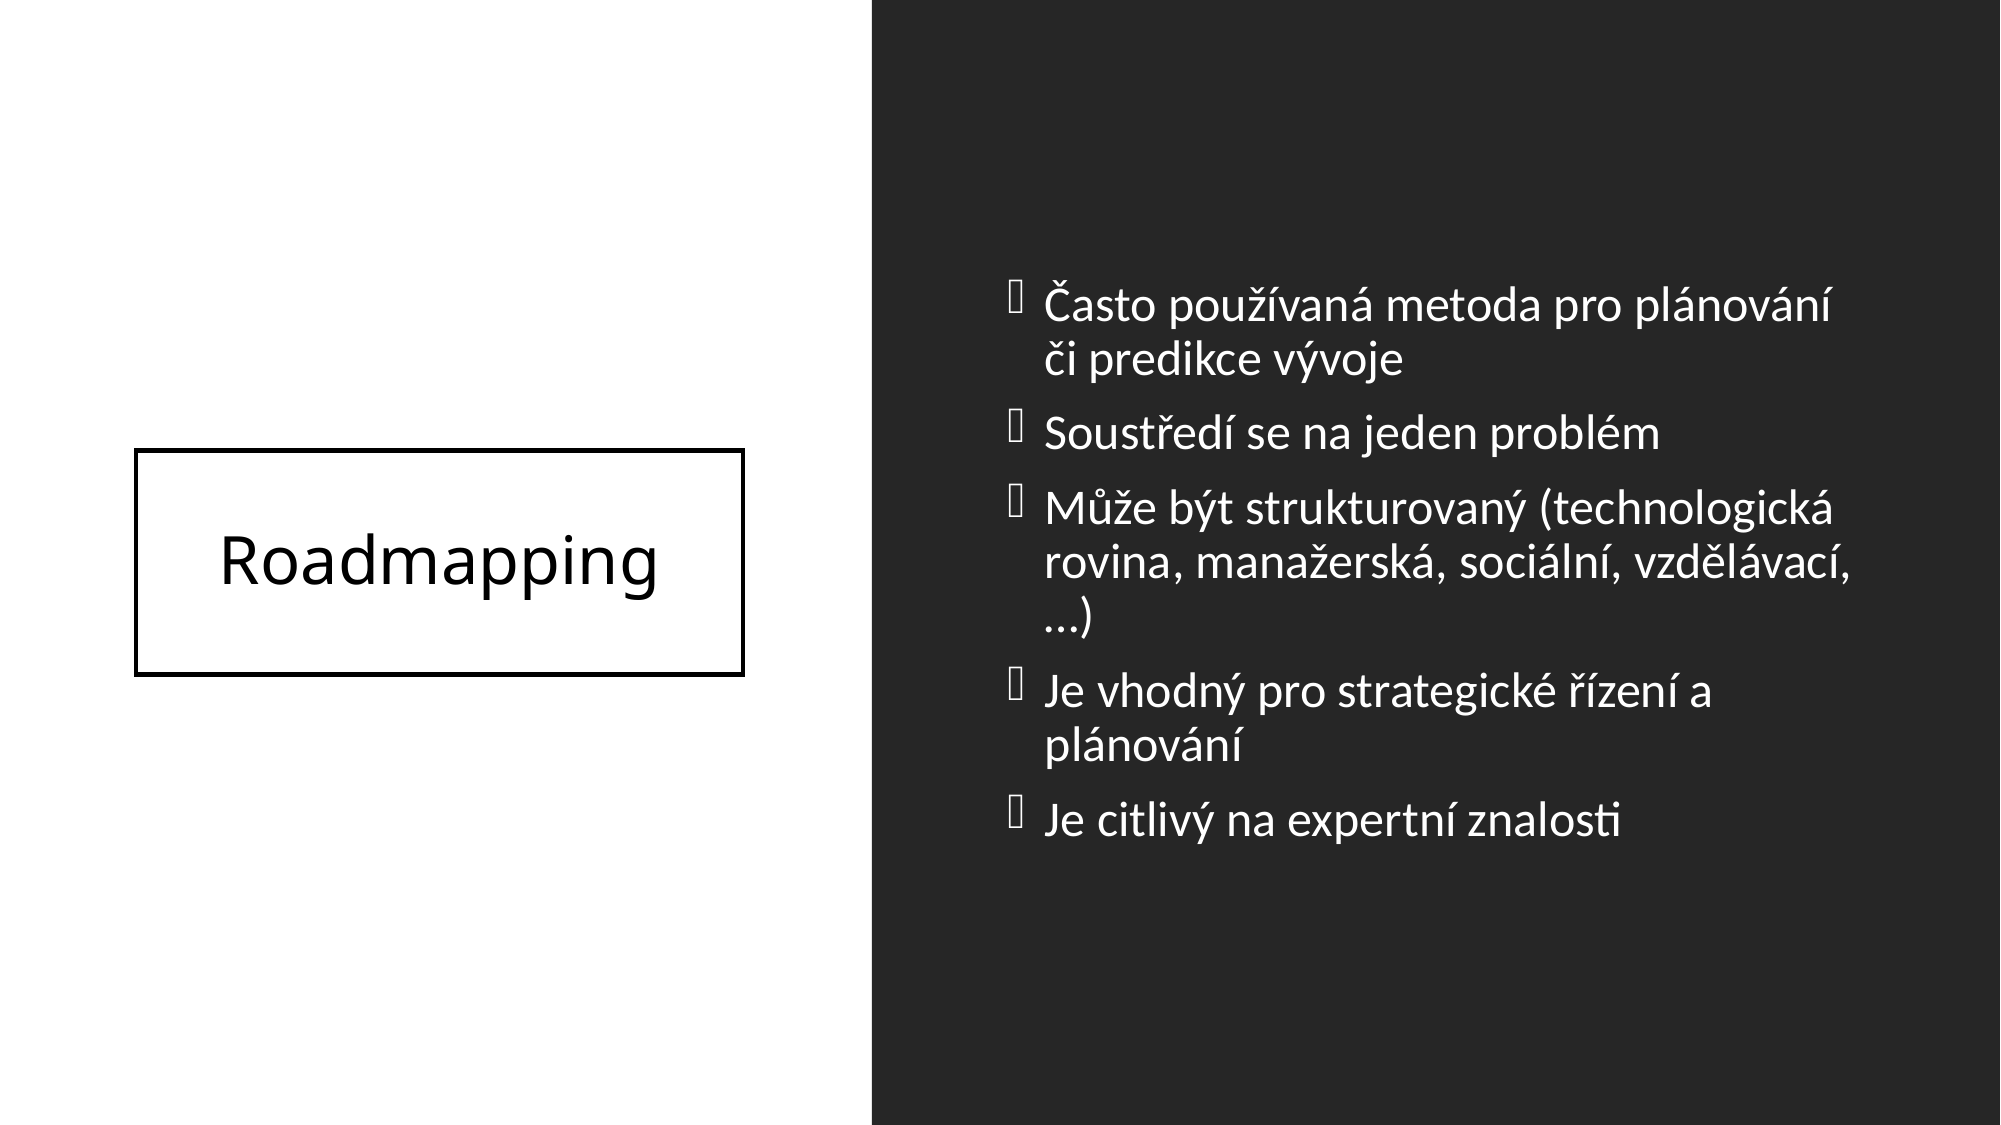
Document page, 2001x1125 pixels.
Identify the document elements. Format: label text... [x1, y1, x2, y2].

list Často používaná metoda pro plánování či predikce vývoje Soustředí se na jeden problém Může být strukturovaný (technologická rovina, manažerská, sociální, vzdělávací,…) Je vhodný pro strategické řízení a plánování Je citlivý na expertní znalosti [992, 131, 1880, 994]
text_box [871, 0, 2000, 1125]
title Roadmapping [136, 450, 743, 675]
